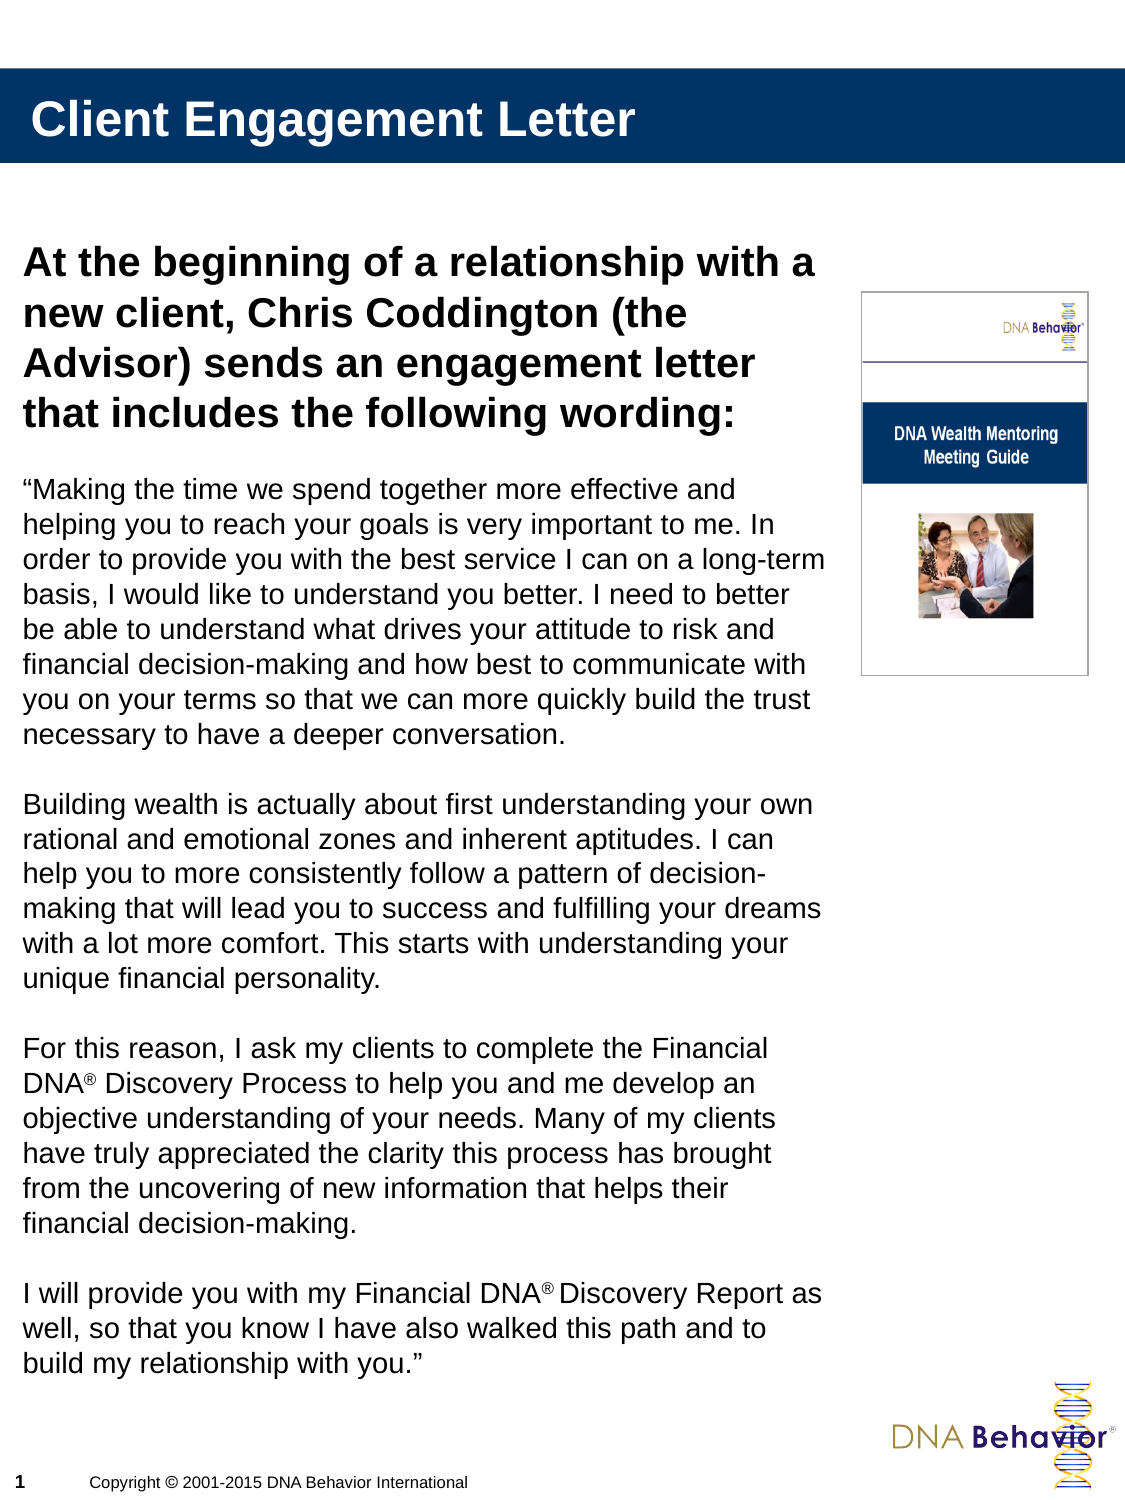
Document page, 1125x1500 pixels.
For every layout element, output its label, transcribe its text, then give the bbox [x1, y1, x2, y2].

list At the beginning of a relationship with a new client, Chris Coddington (the Advisor) sends an engagement letter that includes the following wording: “Making the time we spend together more effective and helping you to reach your goals is very important to me. In order to provide you with the best service I can on a long-term basis, I would like to understand you better. I need to better be able to understand what drives your attitude to risk and financial decision-making and how best to communicate with you on your terms so that we can more quickly build the trust necessary to have a deeper conversation. Building wealth is actually about first understanding your own rational and emotional zones and inherent aptitudes. I can help you to more consistently follow a pattern of decision-making that will lead you to success and fulfilling your dreams with a lot more comfort. This starts with understanding your unique financial personality. For this reason, I ask my clients to complete the Financial DNA® Discovery Process to help you and me develop an objective understanding of your needs. Many of my clients have truly appreciated the clarity this process has brought from the uncovering of new information that helps their financial decision-making. I will provide you with my Financial DNA® Discovery Report as well, so that you know I have also walked this path and to build my relationship with you.” [22, 321, 844, 1369]
picture [890, 1369, 1125, 1500]
title Client Engagement Letter [0, 56, 1107, 177]
picture [862, 292, 1088, 676]
